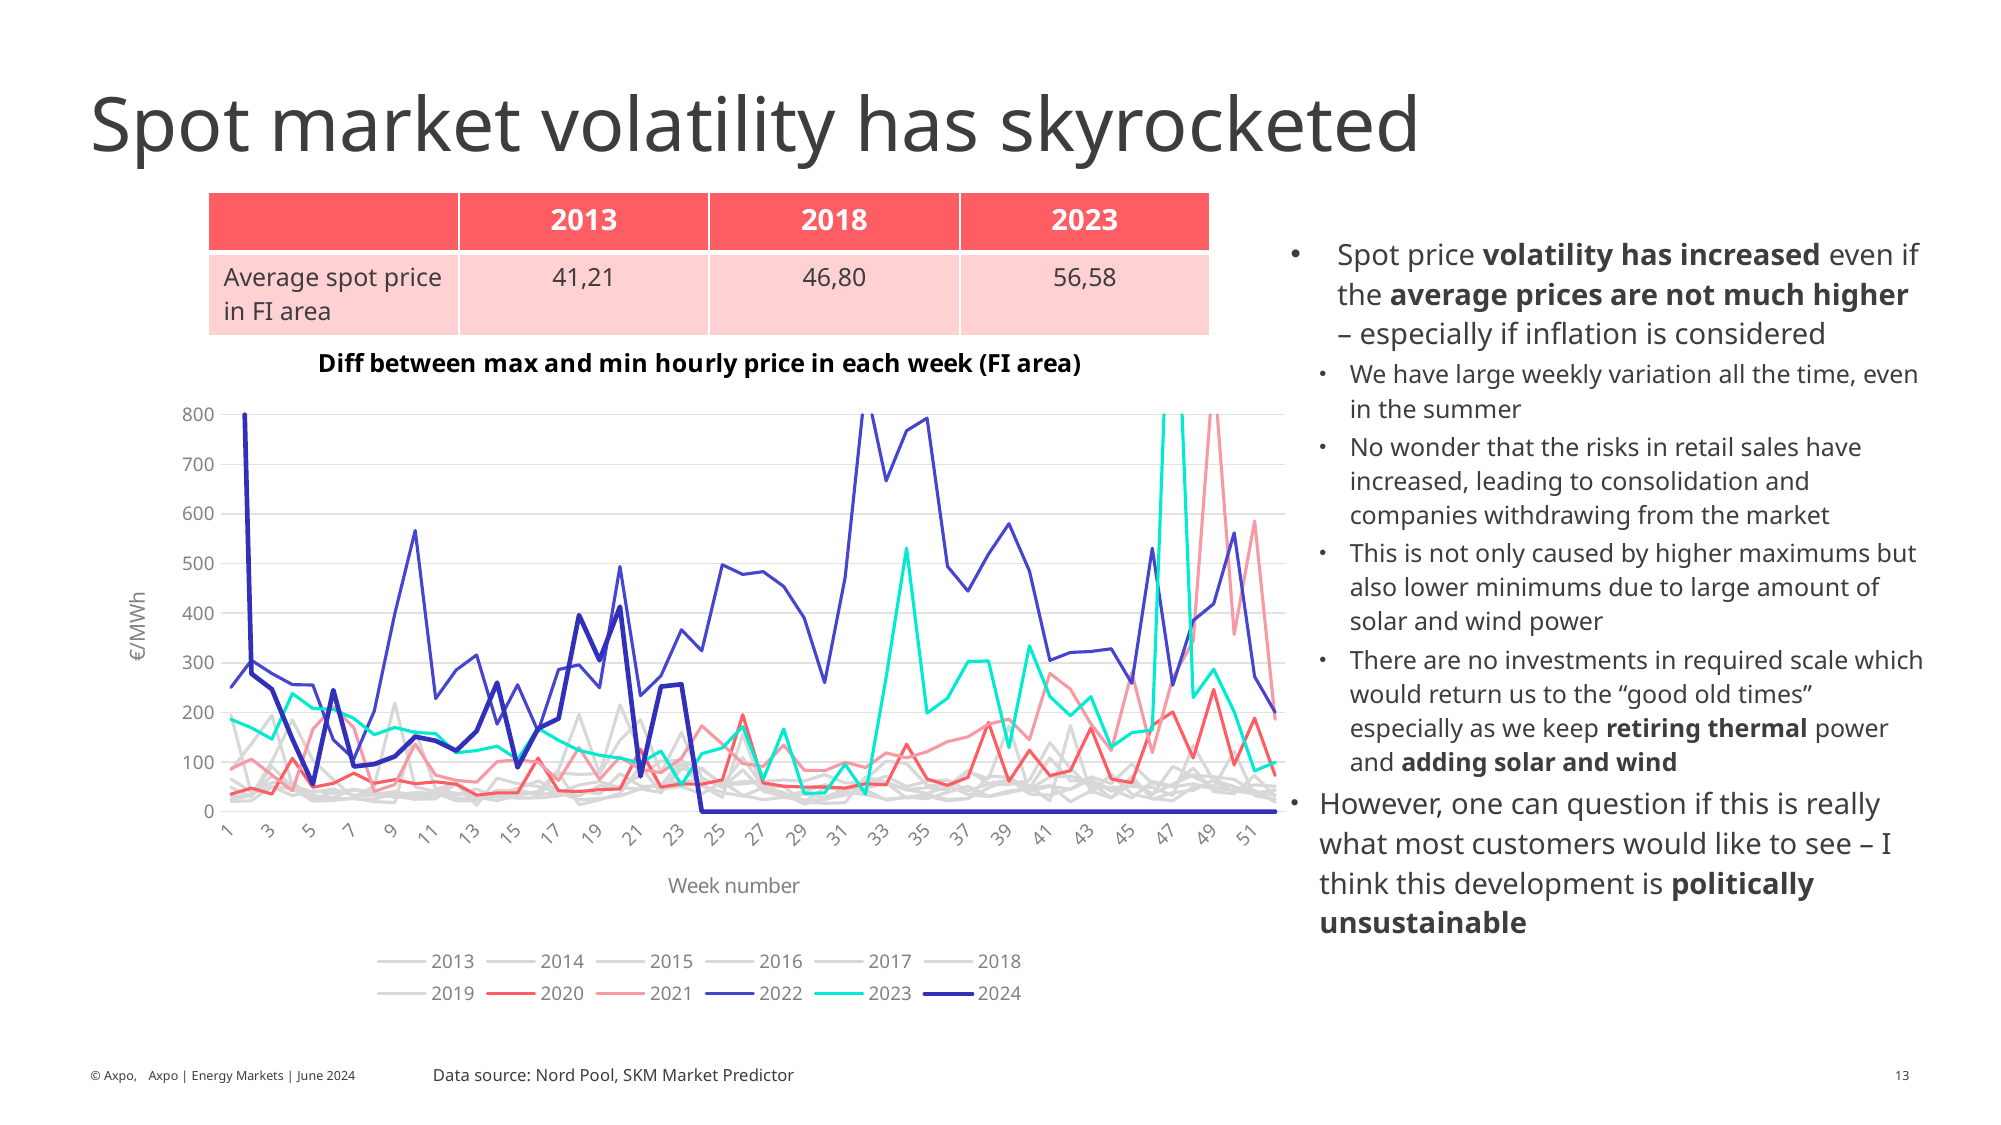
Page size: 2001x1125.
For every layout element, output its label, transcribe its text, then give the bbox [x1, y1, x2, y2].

chart [90, 316, 1310, 1014]
table_header 2018 [710, 193, 959, 250]
title Spot market volatility has skyrocketed [90, 87, 1910, 192]
table_header 2013 [460, 193, 708, 250]
table_cell 46,80 [710, 255, 959, 316]
footer Axpo | Energy Markets | June 2024 [148, 1068, 1719, 1086]
list Spot price volatility has increased even if the average prices are not much higher – especially if inflation is considered We have large weekly variation all the time, even in the summer No wonder that the risks in retail sales have increased, leading to consolidation and companies withdrawing from the market This is not only caused by higher maximums but also lower minimums due to large amount of solar and wind power There are no investments in required scale which would return us to the “good old times” especially as we keep retiring thermal power and adding solar and wind However, one can question if this is really what most customers would like to see – I think this development is politically unsustainable [1290, 231, 1927, 1052]
slide_number 13 [1862, 1068, 1910, 1086]
table_cell 56,58 [961, 255, 1209, 316]
text_box Data source: Nord Pool, SKM Market Predictor [432, 1064, 1642, 1085]
table_cell 41,21 [460, 255, 708, 316]
table_header [209, 193, 458, 250]
table_header 2023 [961, 193, 1209, 250]
table_cell Average spot price in FI area [209, 255, 458, 316]
